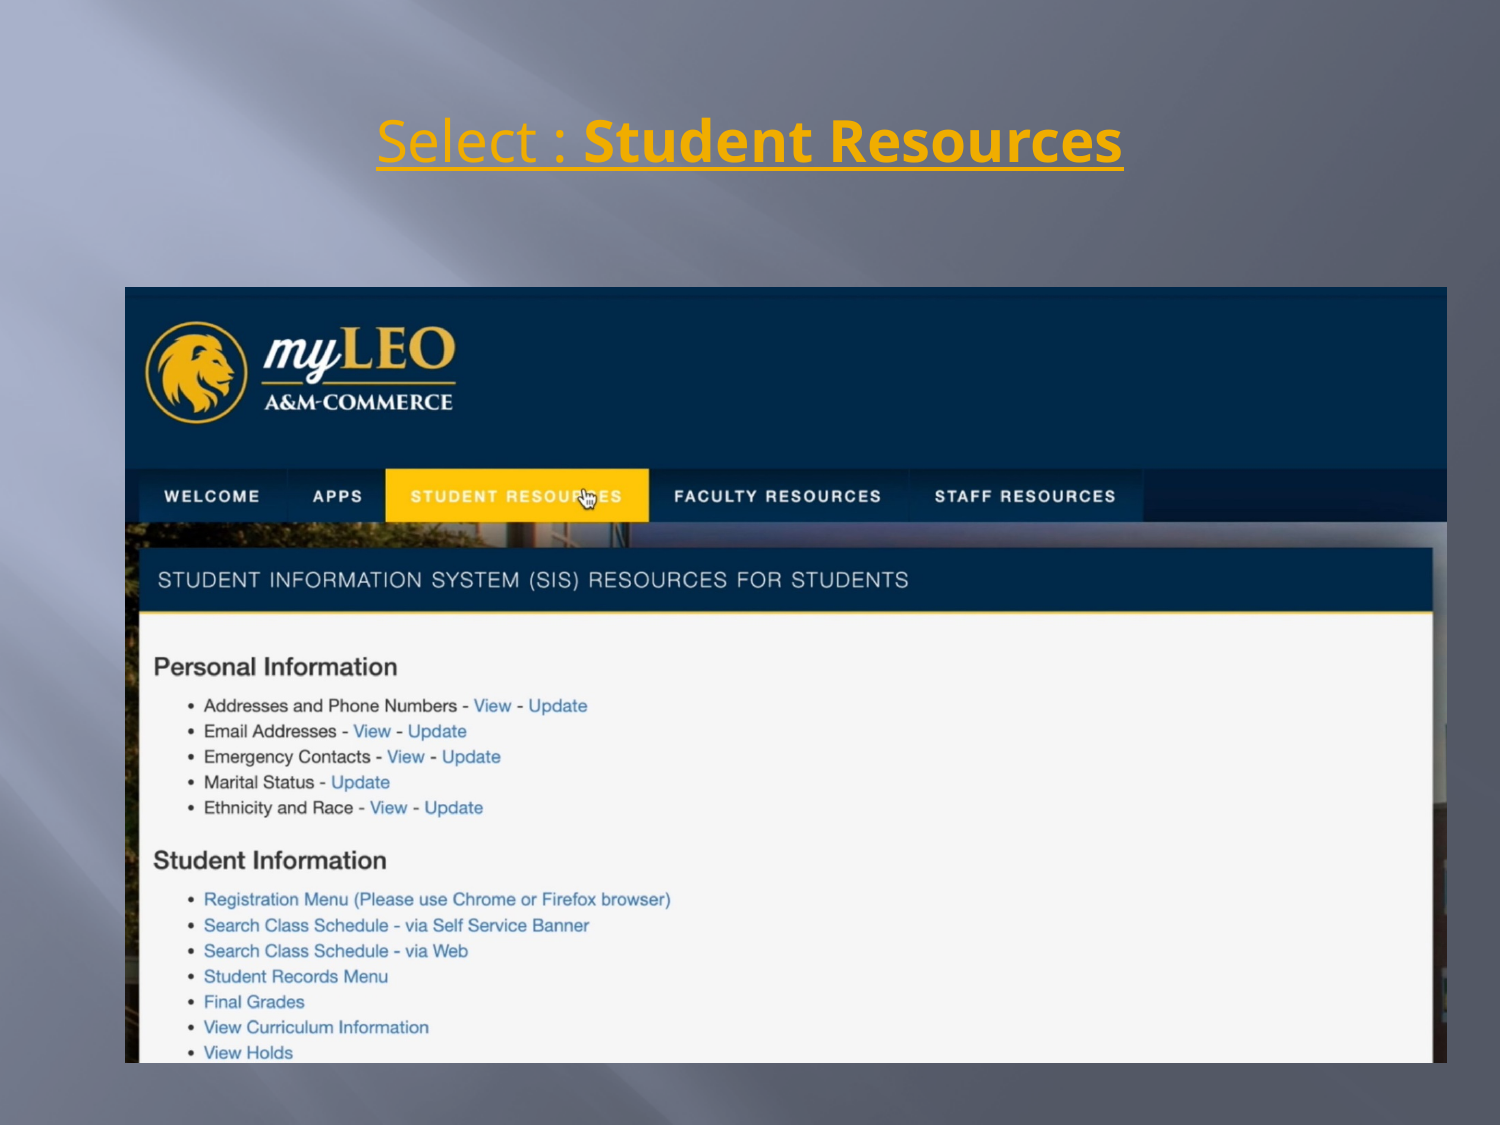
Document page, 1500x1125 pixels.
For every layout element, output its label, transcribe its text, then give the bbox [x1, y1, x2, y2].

picture [124, 287, 1447, 1063]
title Select : Student Resources [75, 45, 1425, 233]
